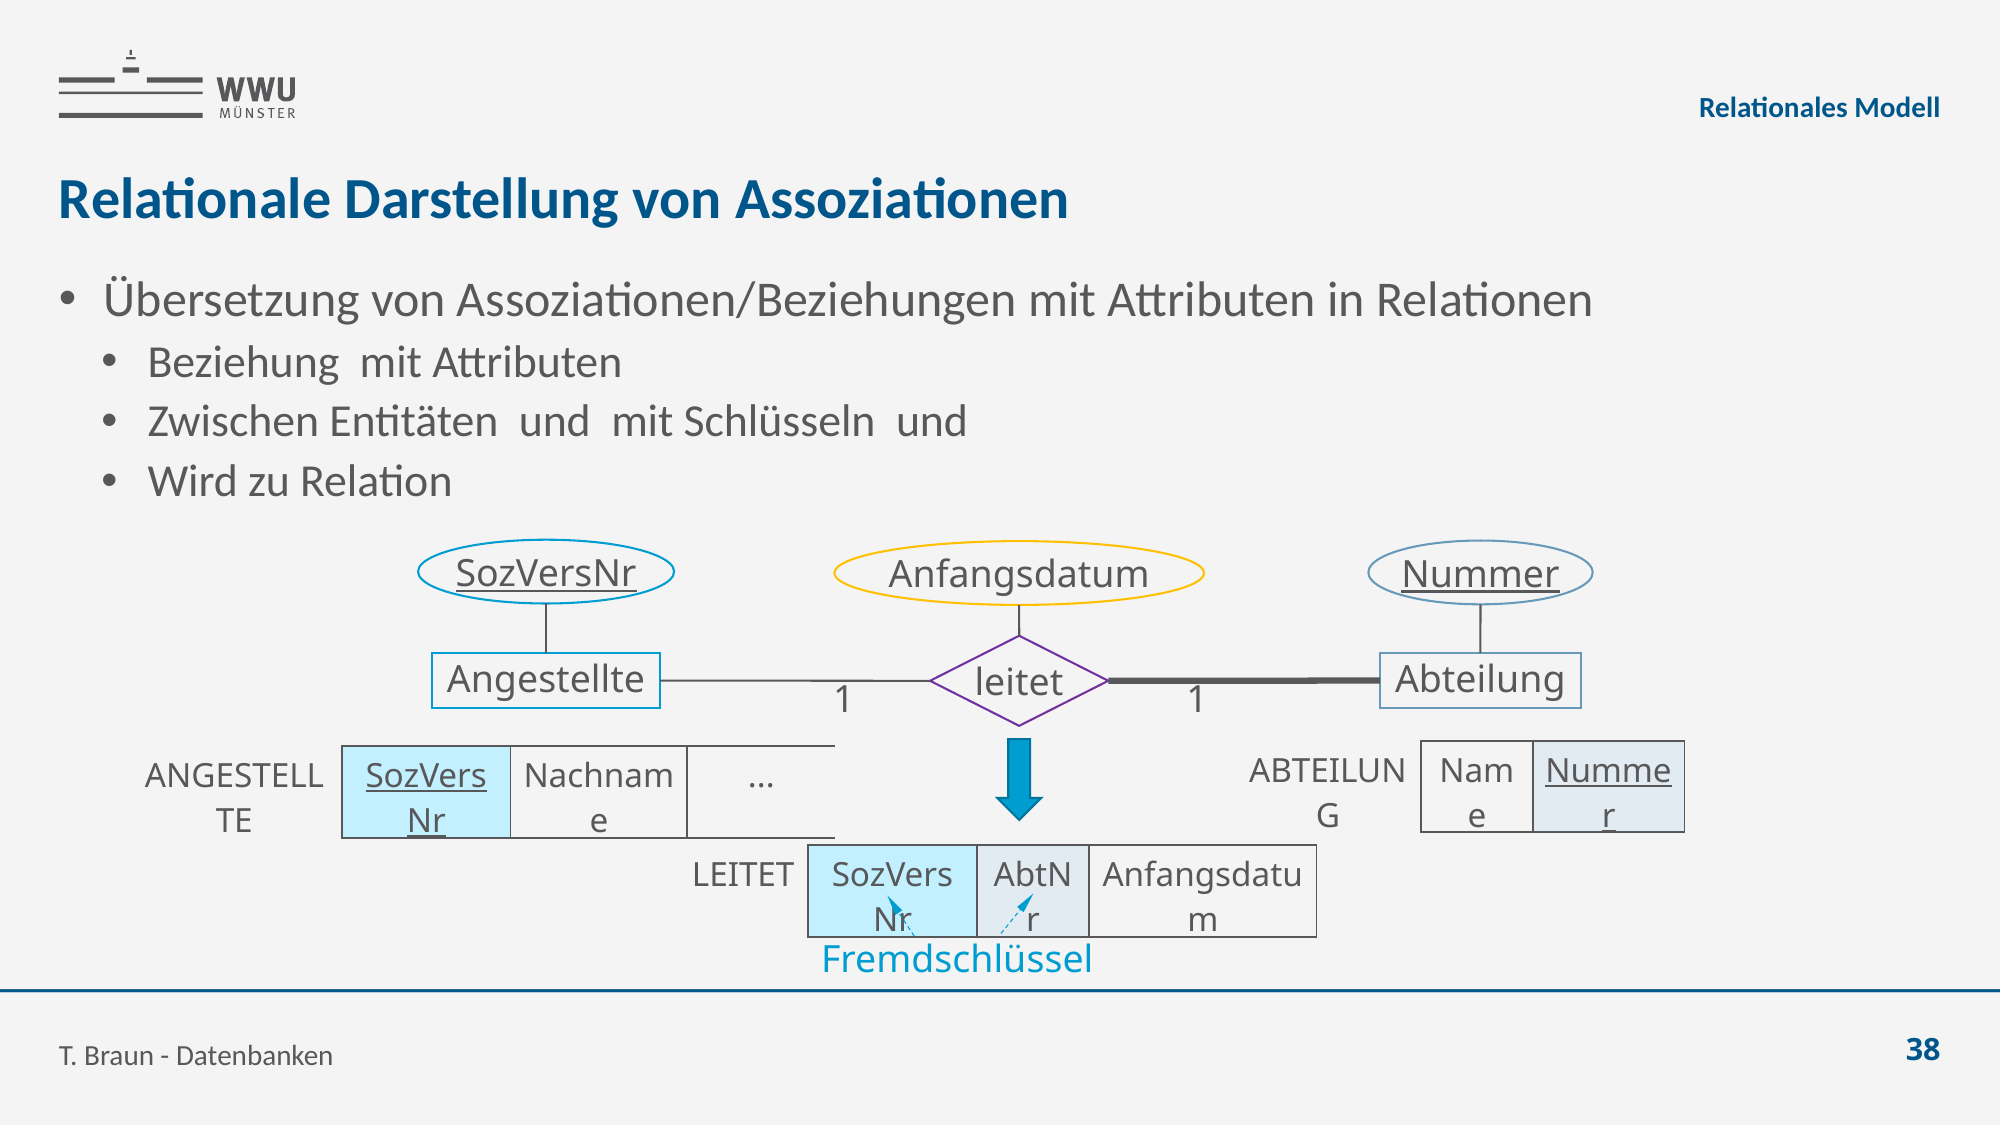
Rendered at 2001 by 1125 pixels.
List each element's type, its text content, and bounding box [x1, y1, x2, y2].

table_header Nummer [1534, 742, 1684, 831]
table_header Name [1422, 742, 1532, 831]
table_header SozVersNr [809, 846, 976, 927]
title Relationale Darstellung von Assoziationen [58, 148, 1941, 243]
text_box [994, 738, 1044, 822]
text_box [1014, 893, 1034, 917]
table_header LEITET [678, 845, 807, 937]
table_header AbtNr [978, 846, 1088, 927]
slide_number 38 [1822, 1012, 1941, 1072]
table_header ABTEILUNG [1235, 741, 1420, 832]
slide_number Relationales Modell [589, 63, 1941, 123]
table_header SozVersNr [343, 747, 510, 837]
table_header Anfangsdatum [1090, 846, 1316, 936]
text_box Fremdschlüssel [806, 927, 1109, 987]
table_header ... [688, 747, 835, 837]
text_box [436, 539, 1577, 729]
footer T. Braun - Datenbanken [58, 1012, 1440, 1072]
table_header Nachname [511, 747, 686, 837]
text_box [887, 895, 903, 918]
table_header ANGESTELLTE [127, 746, 341, 838]
